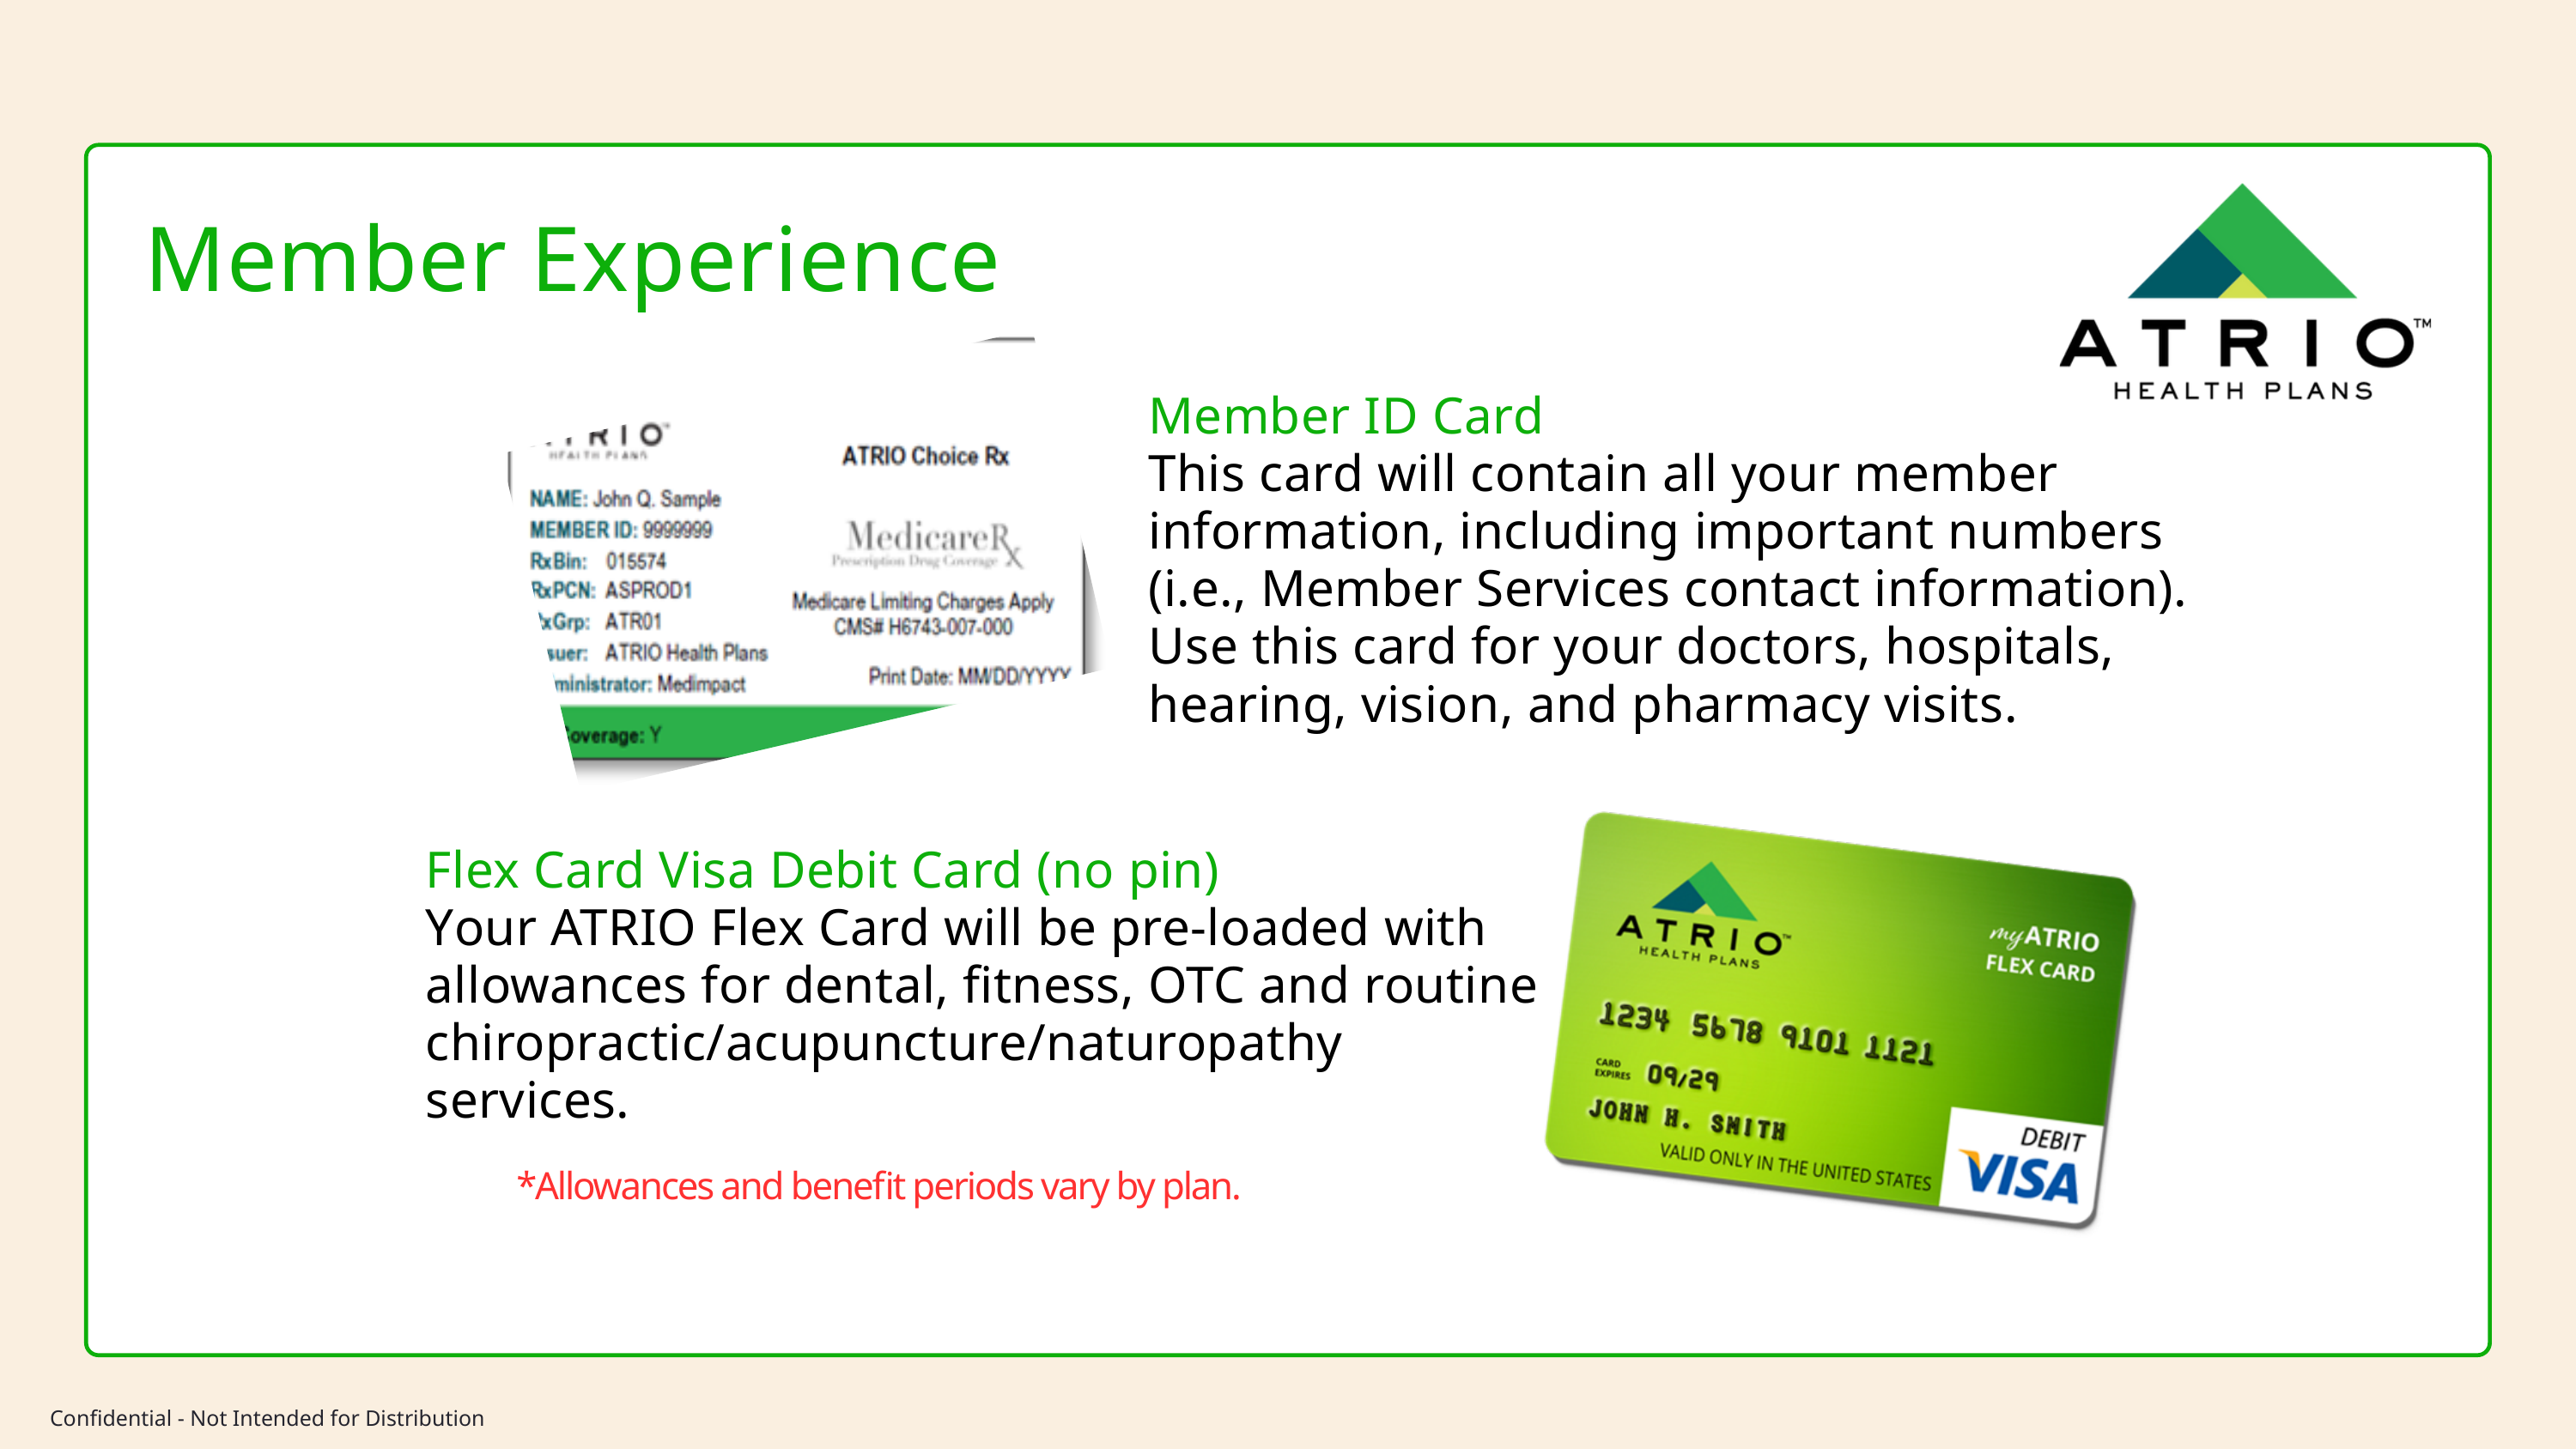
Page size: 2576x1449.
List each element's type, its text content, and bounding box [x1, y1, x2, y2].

text_box Confidential - Not Intended for Distribution [15, 1400, 526, 1431]
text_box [86, 144, 2490, 1355]
